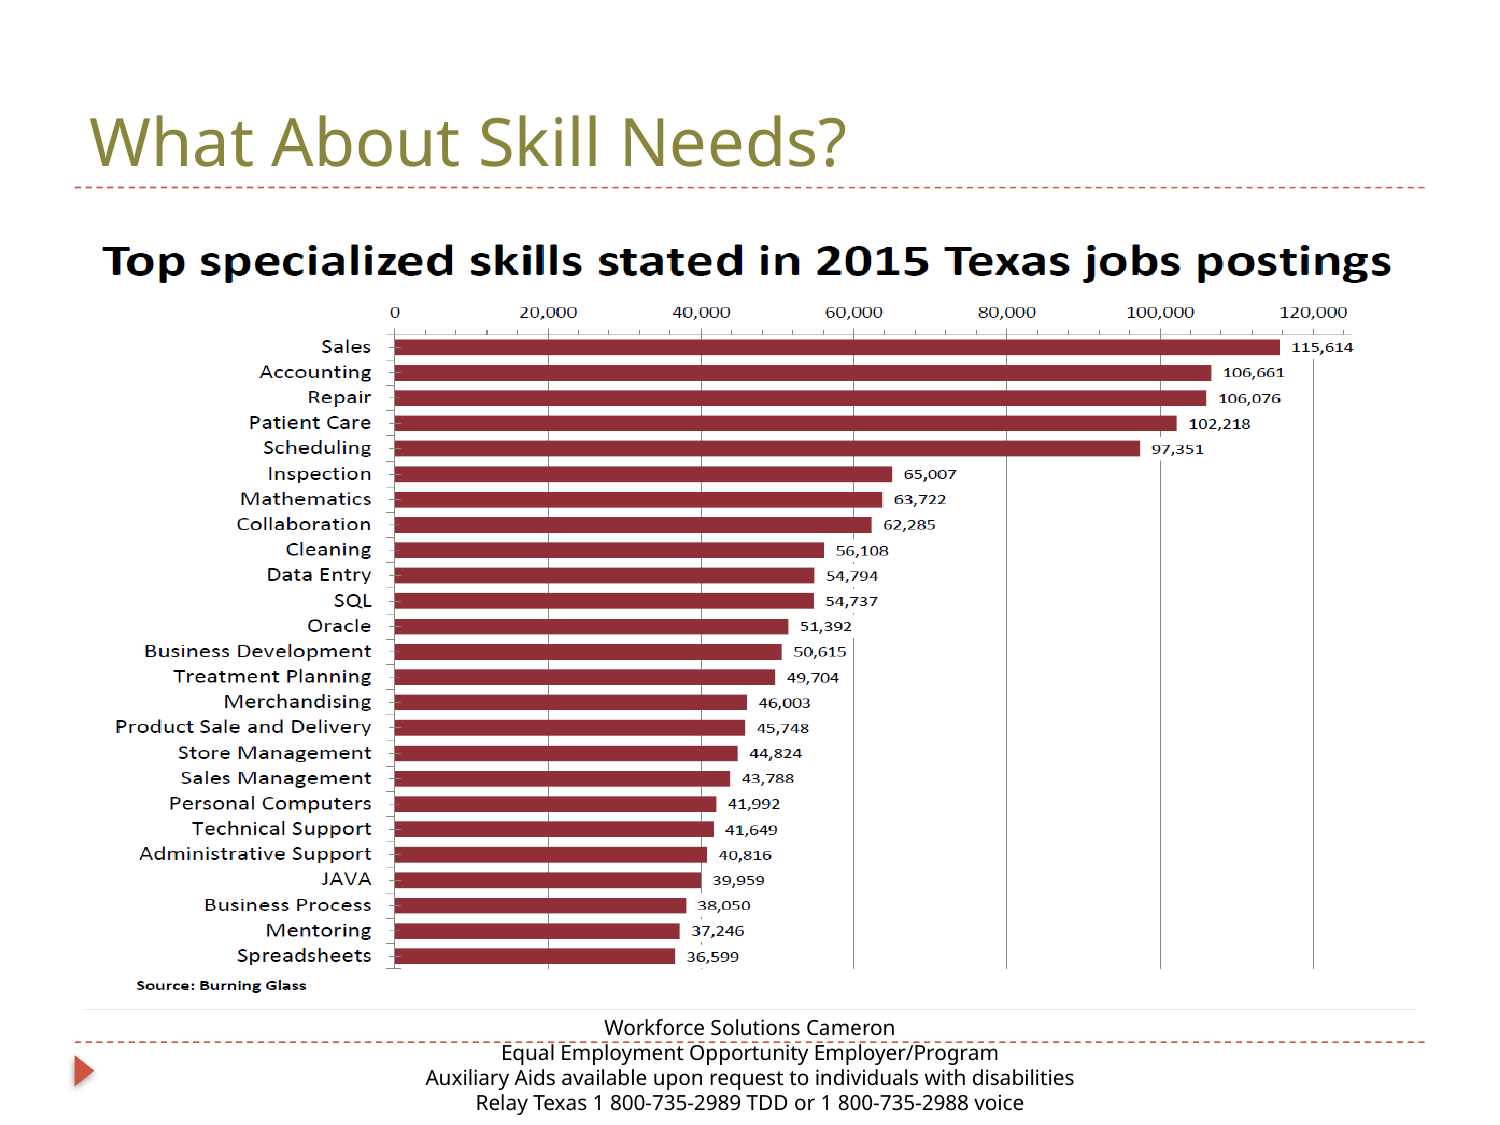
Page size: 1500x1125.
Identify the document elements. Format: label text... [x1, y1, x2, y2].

title What About Skill Needs? [75, 24, 1425, 188]
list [84, 218, 1416, 1011]
text_box Workforce Solutions Cameron Equal Employment Opportunity Employer/Program Auxiliary Aids available upon request to individuals with disabilities Relay Texas 1 800-735-2989 TDD or 1 800-735-2988 voice [387, 1022, 1113, 1123]
